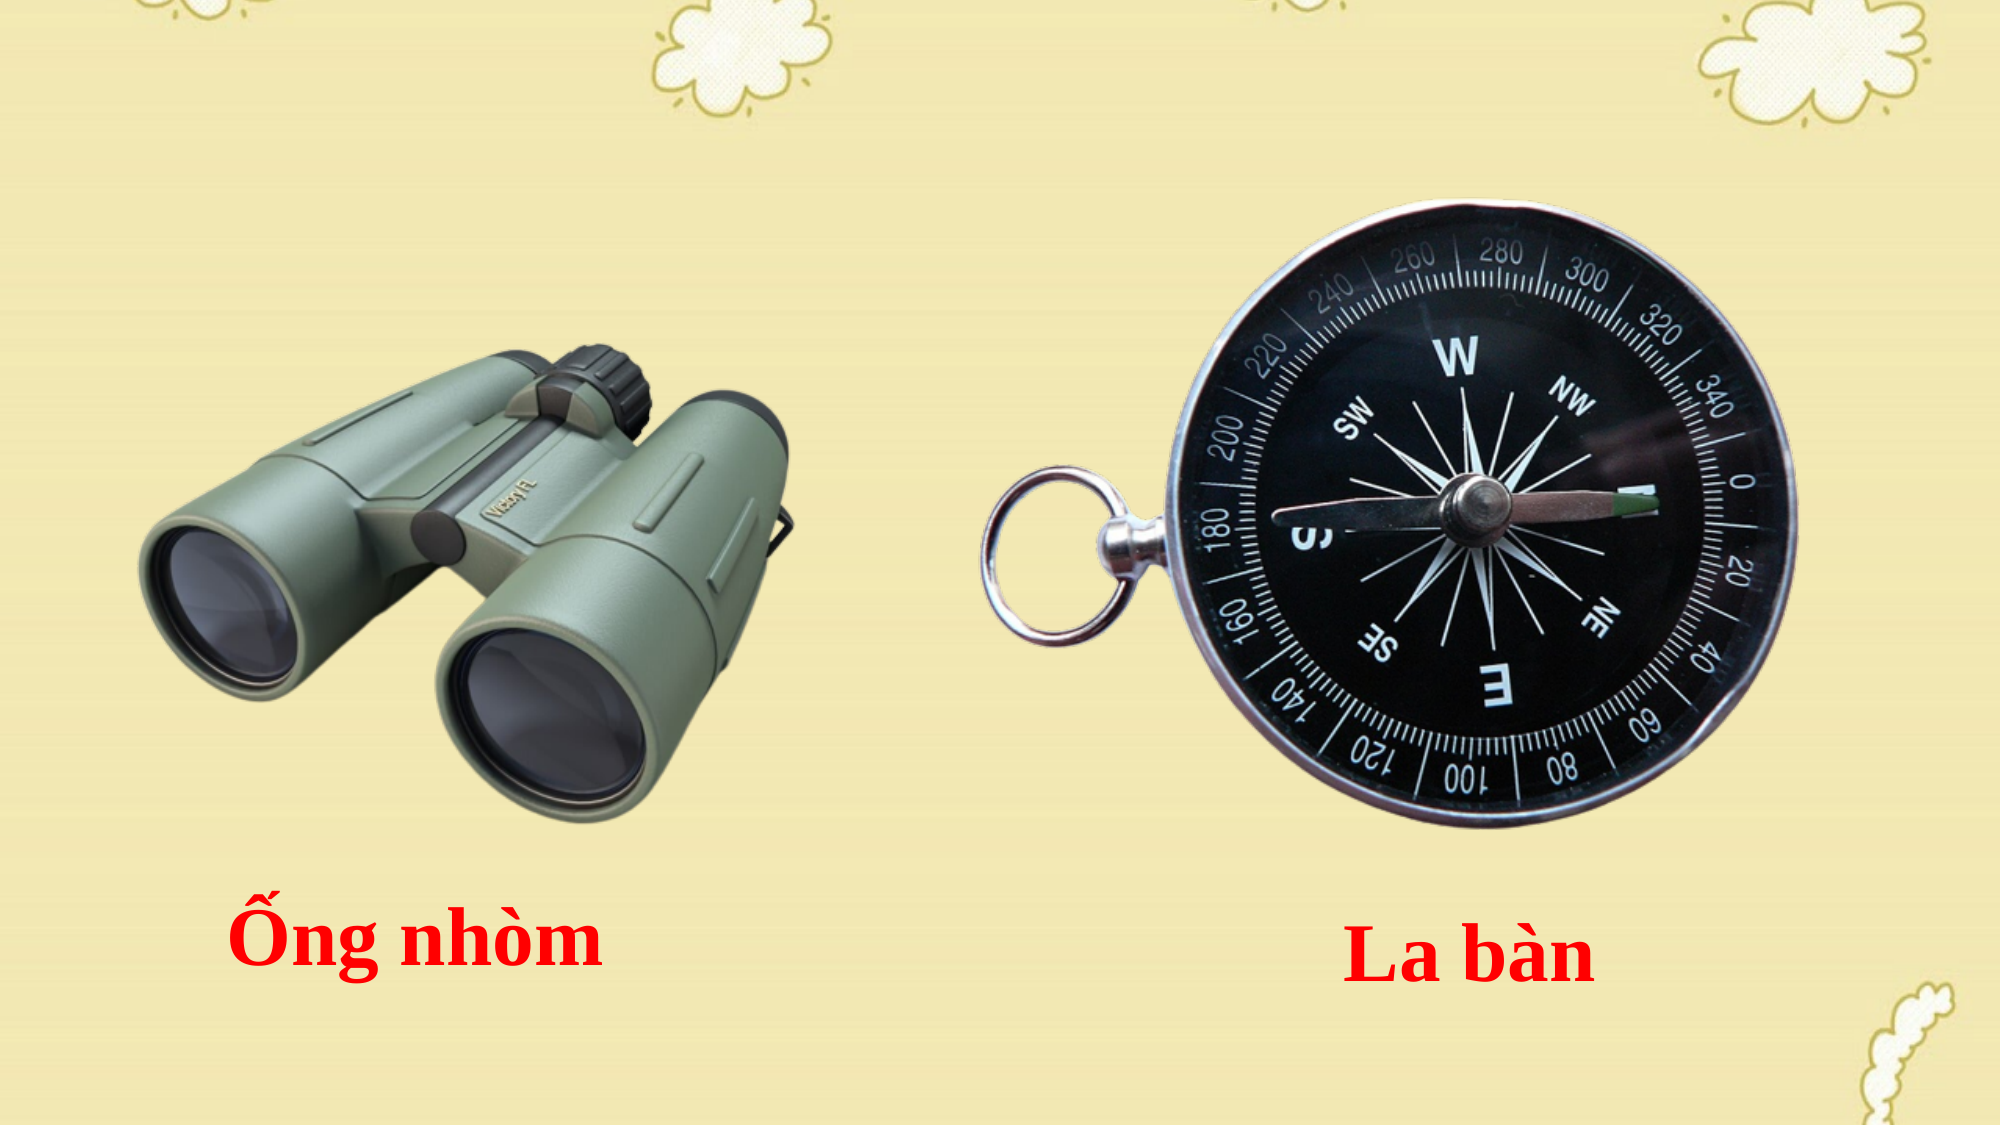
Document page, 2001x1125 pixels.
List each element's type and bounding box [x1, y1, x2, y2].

picture [0, 0, 2000, 1125]
text_box [918, 187, 1821, 1008]
text_box [67, 187, 850, 991]
